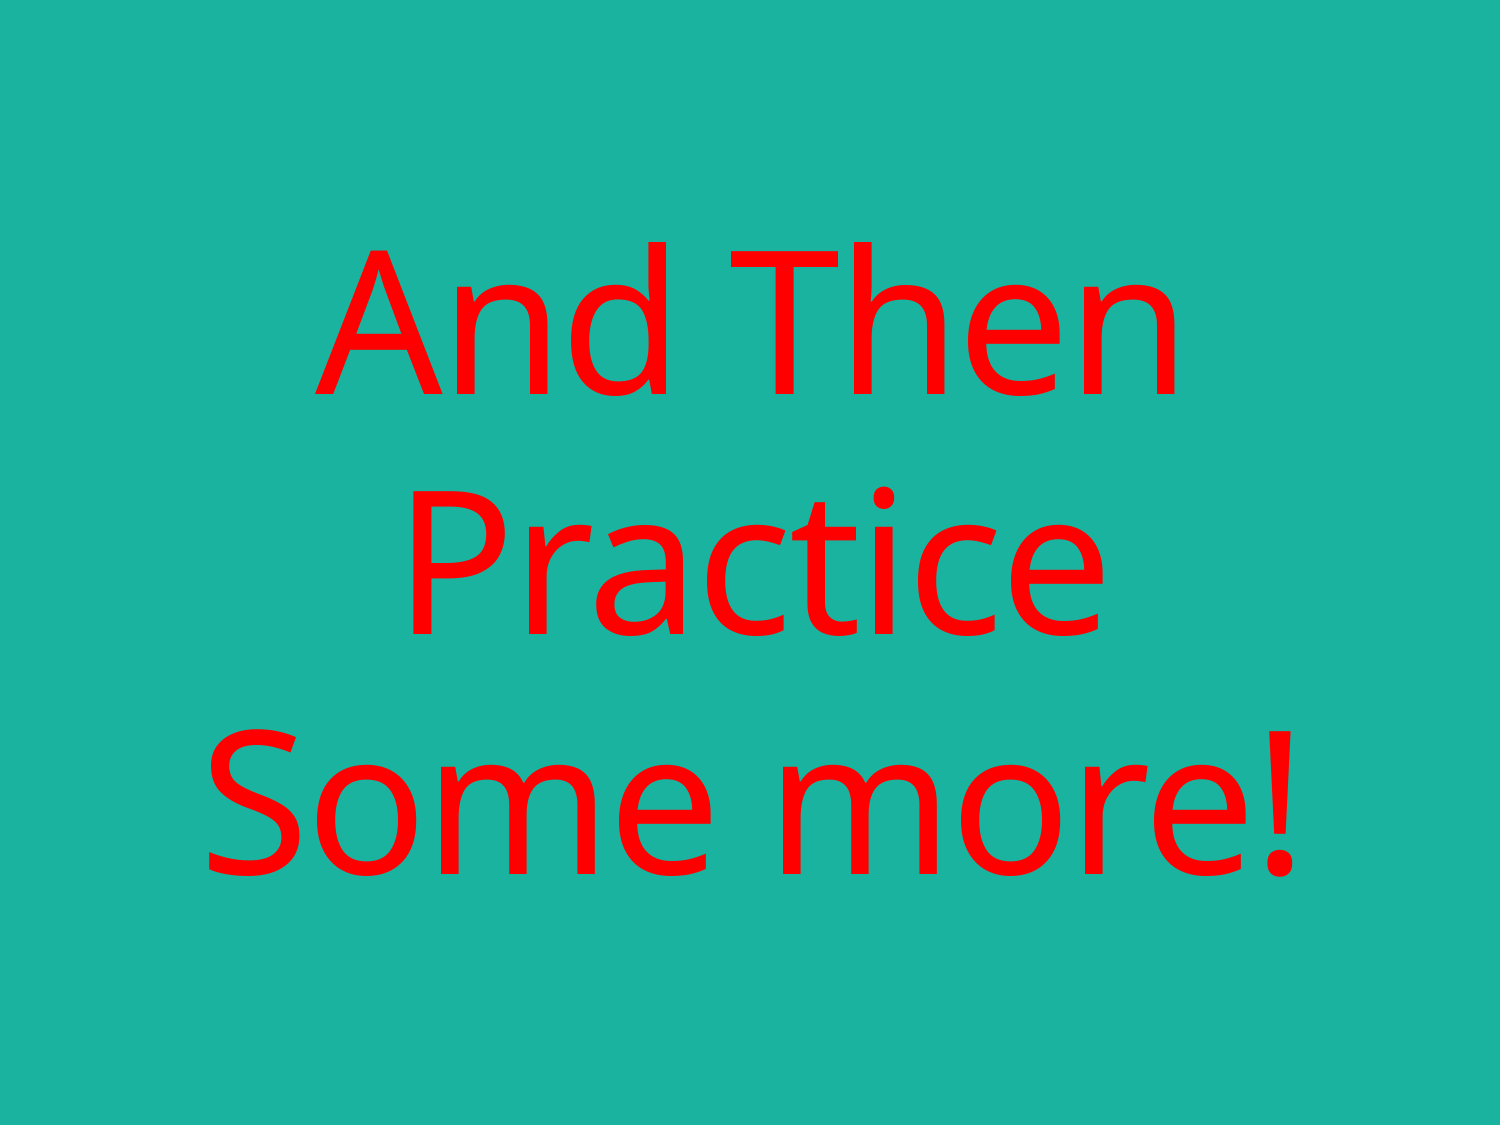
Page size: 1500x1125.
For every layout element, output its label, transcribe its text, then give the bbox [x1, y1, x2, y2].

text_box And Then Practice Some more! [184, 187, 1322, 923]
